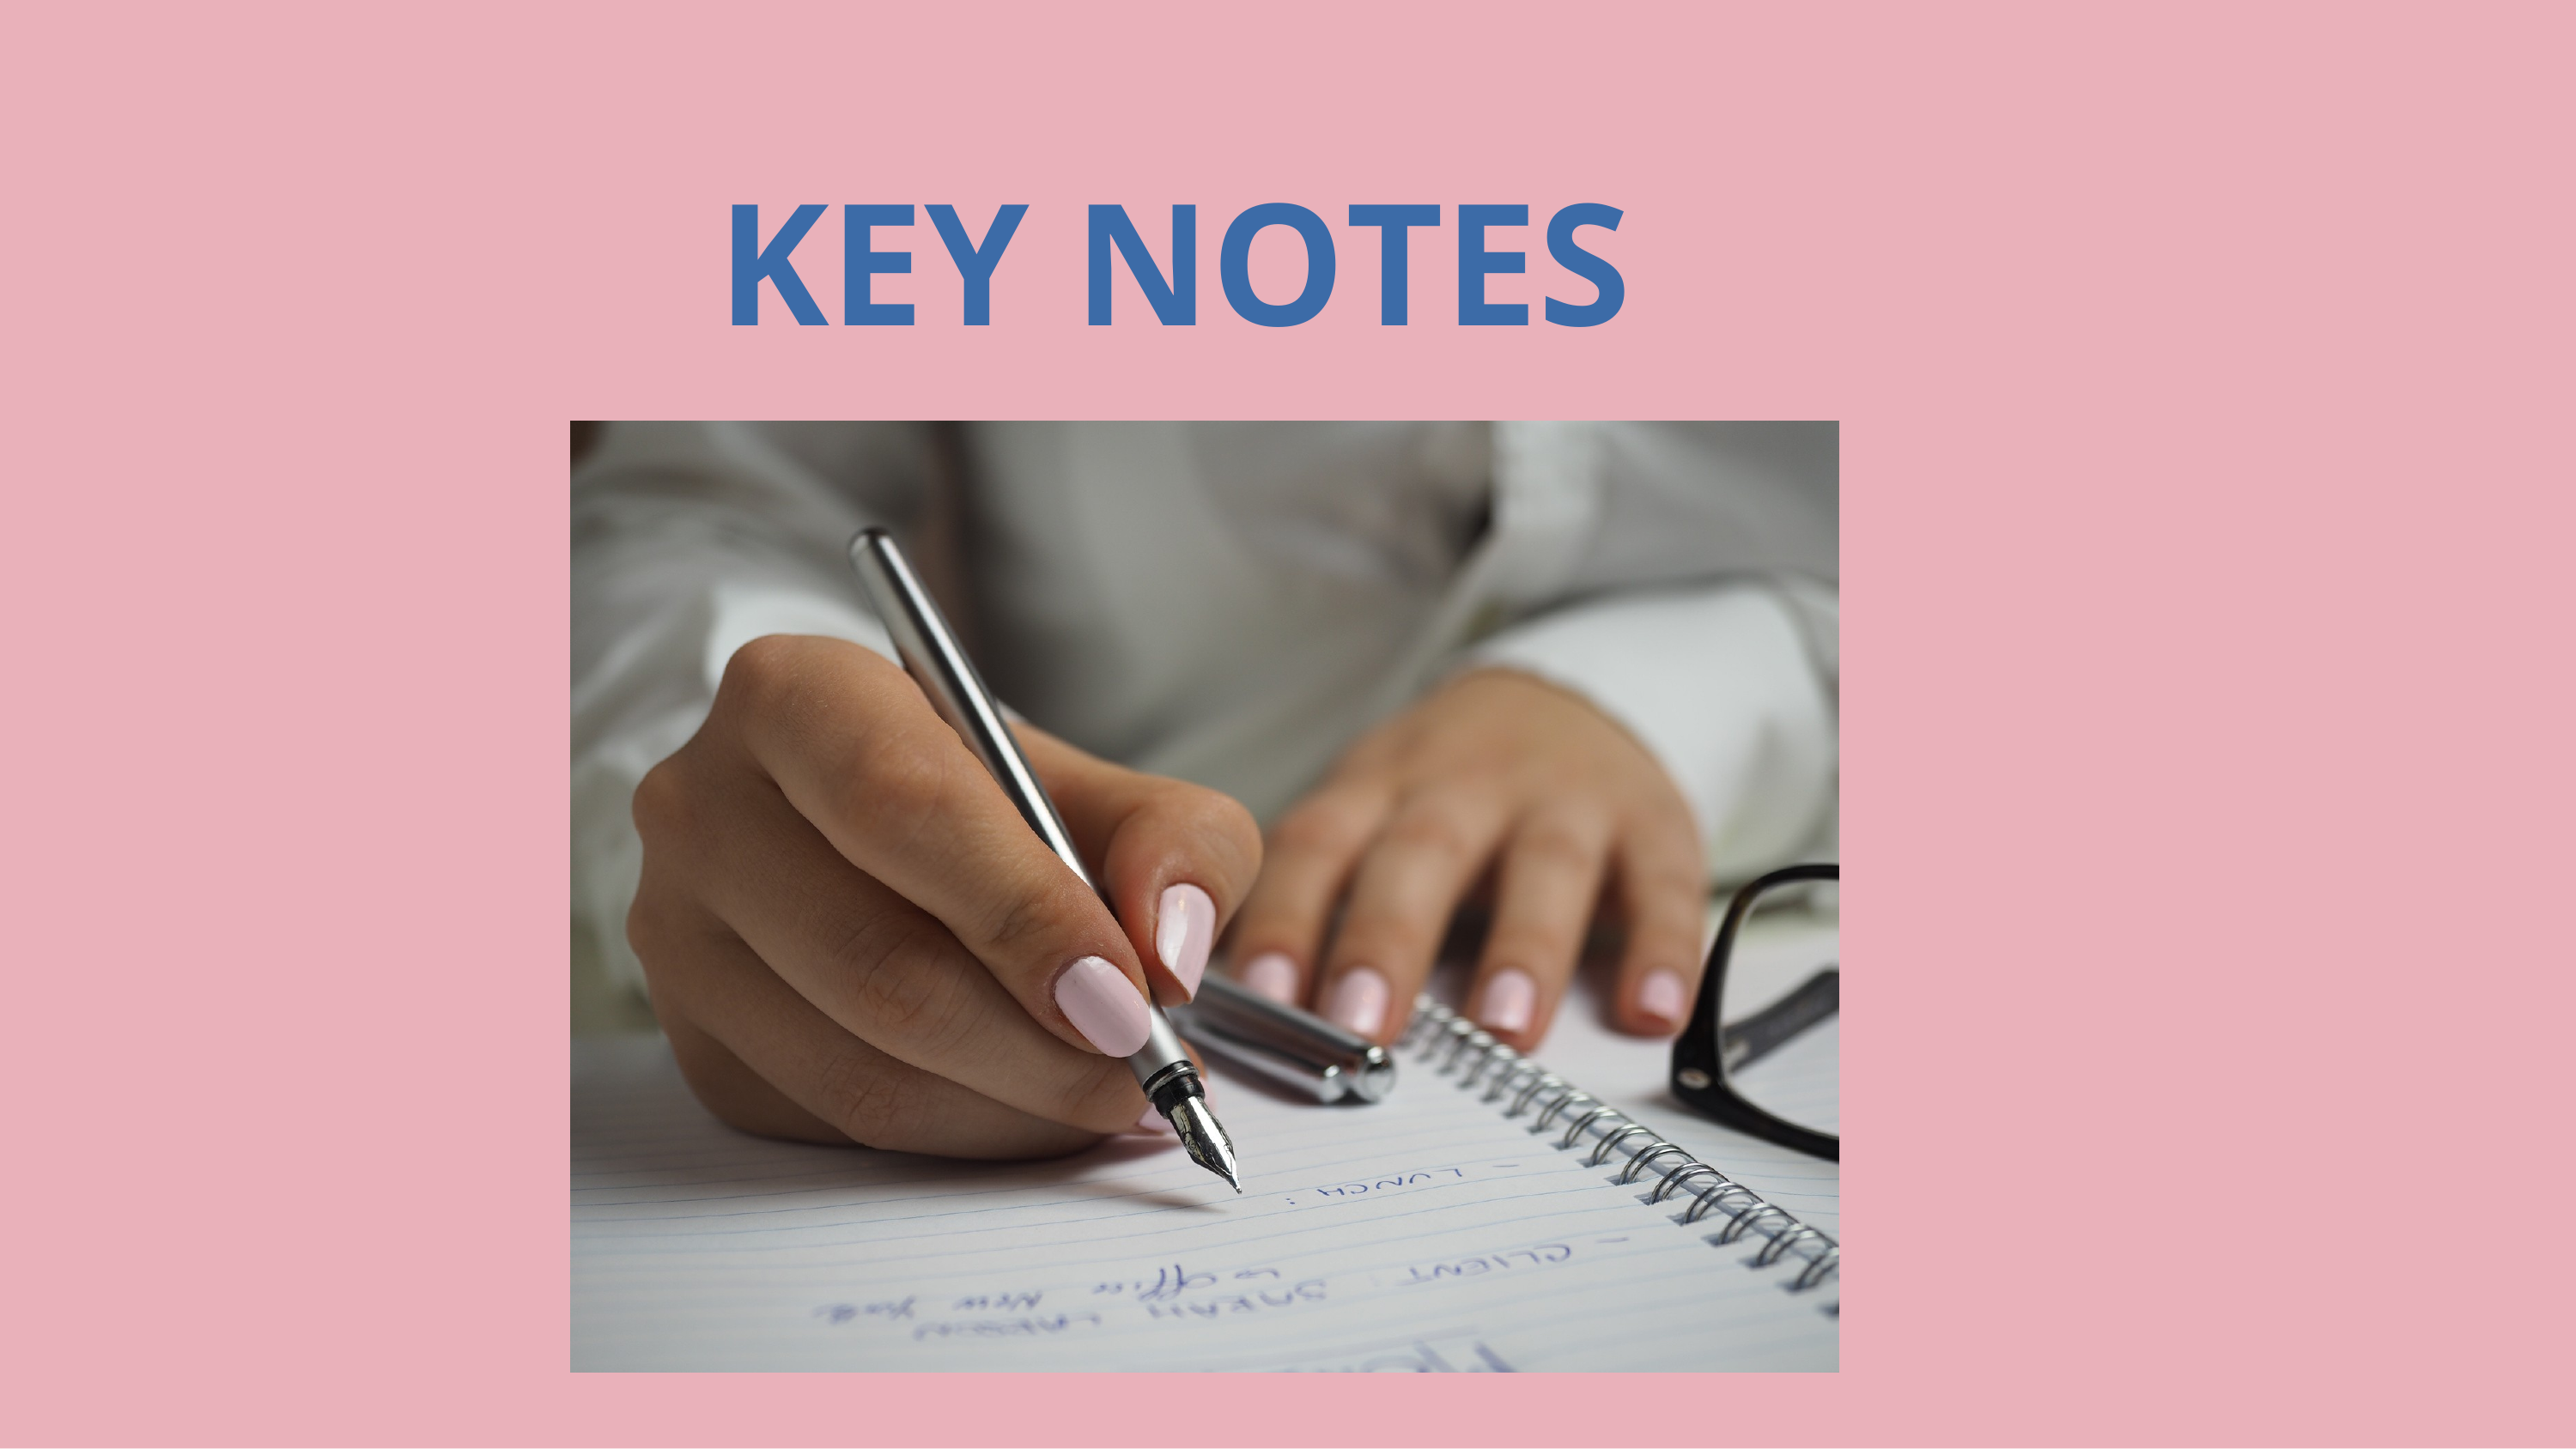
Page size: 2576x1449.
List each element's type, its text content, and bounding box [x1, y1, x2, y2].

picture [570, 421, 1839, 1373]
title KEY NOTES [715, 155, 1641, 399]
